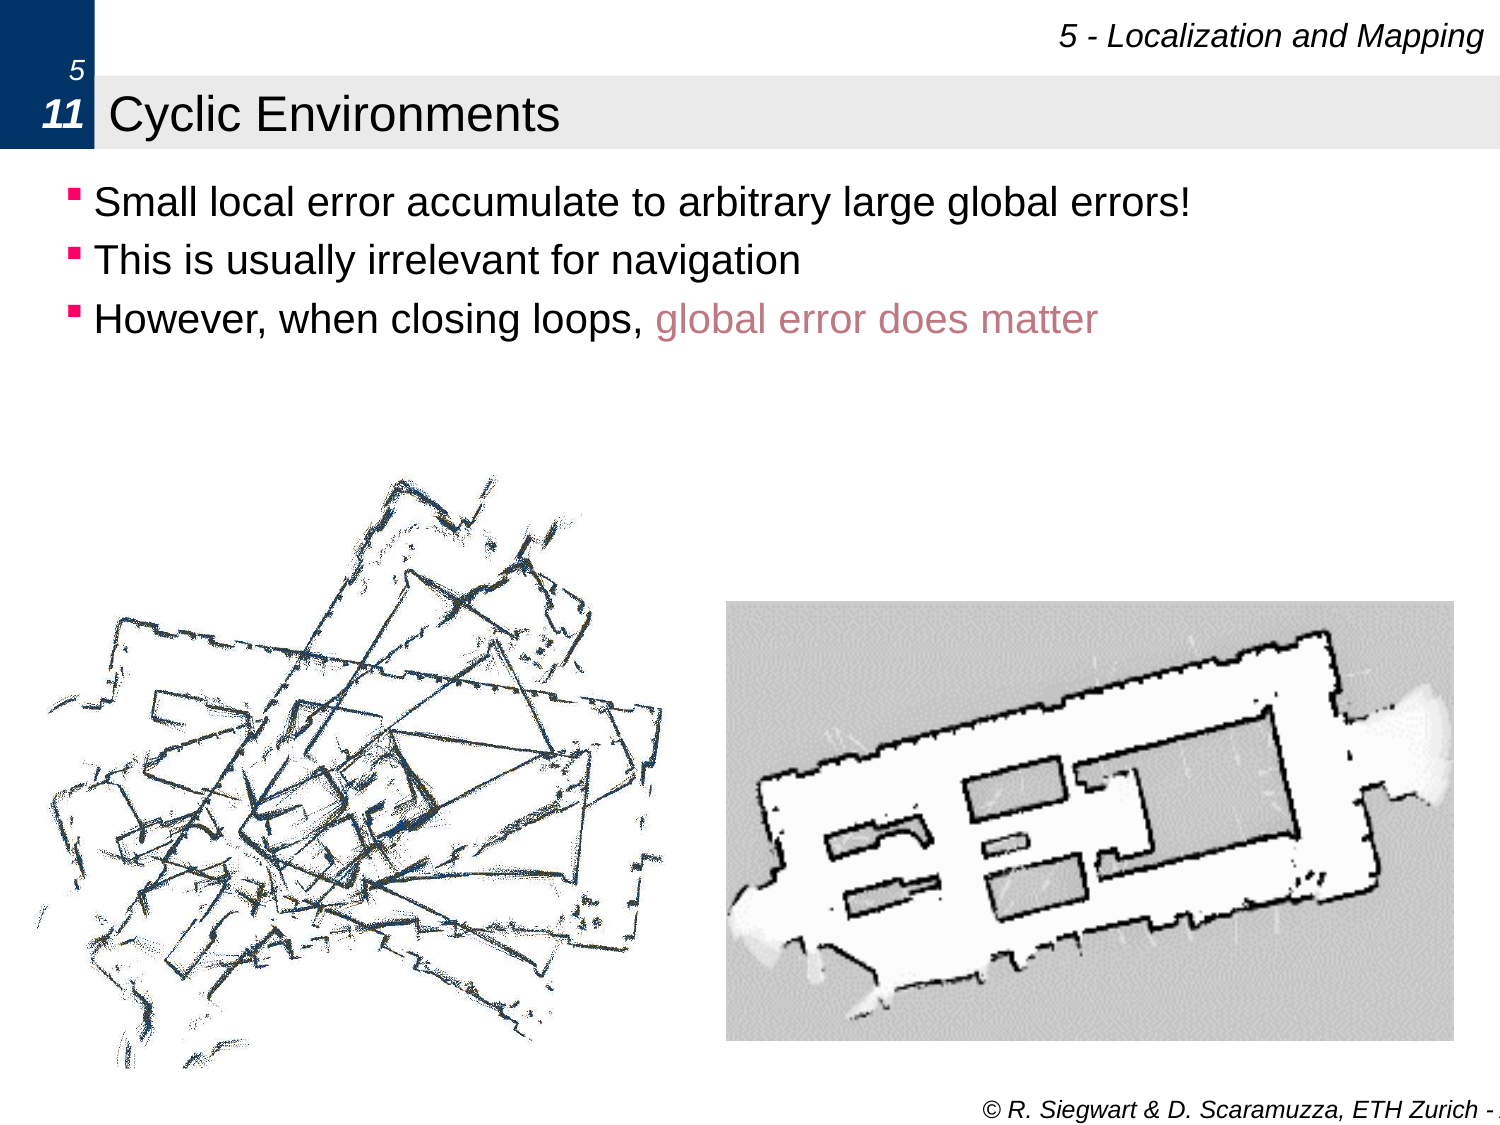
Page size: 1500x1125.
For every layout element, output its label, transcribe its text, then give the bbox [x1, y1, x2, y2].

picture [726, 600, 1455, 1041]
slide_number 5 11 [0, 43, 101, 150]
footer 5 - Localization and Mapping [382, 5, 1500, 68]
list Small local error accumulate to arbitrary large global errors! This is usually irrelevant for navigation However, when closing loops, global error does matter [64, 167, 1475, 1094]
picture [34, 474, 666, 1069]
title Cyclic Environments [94, 75, 1500, 149]
